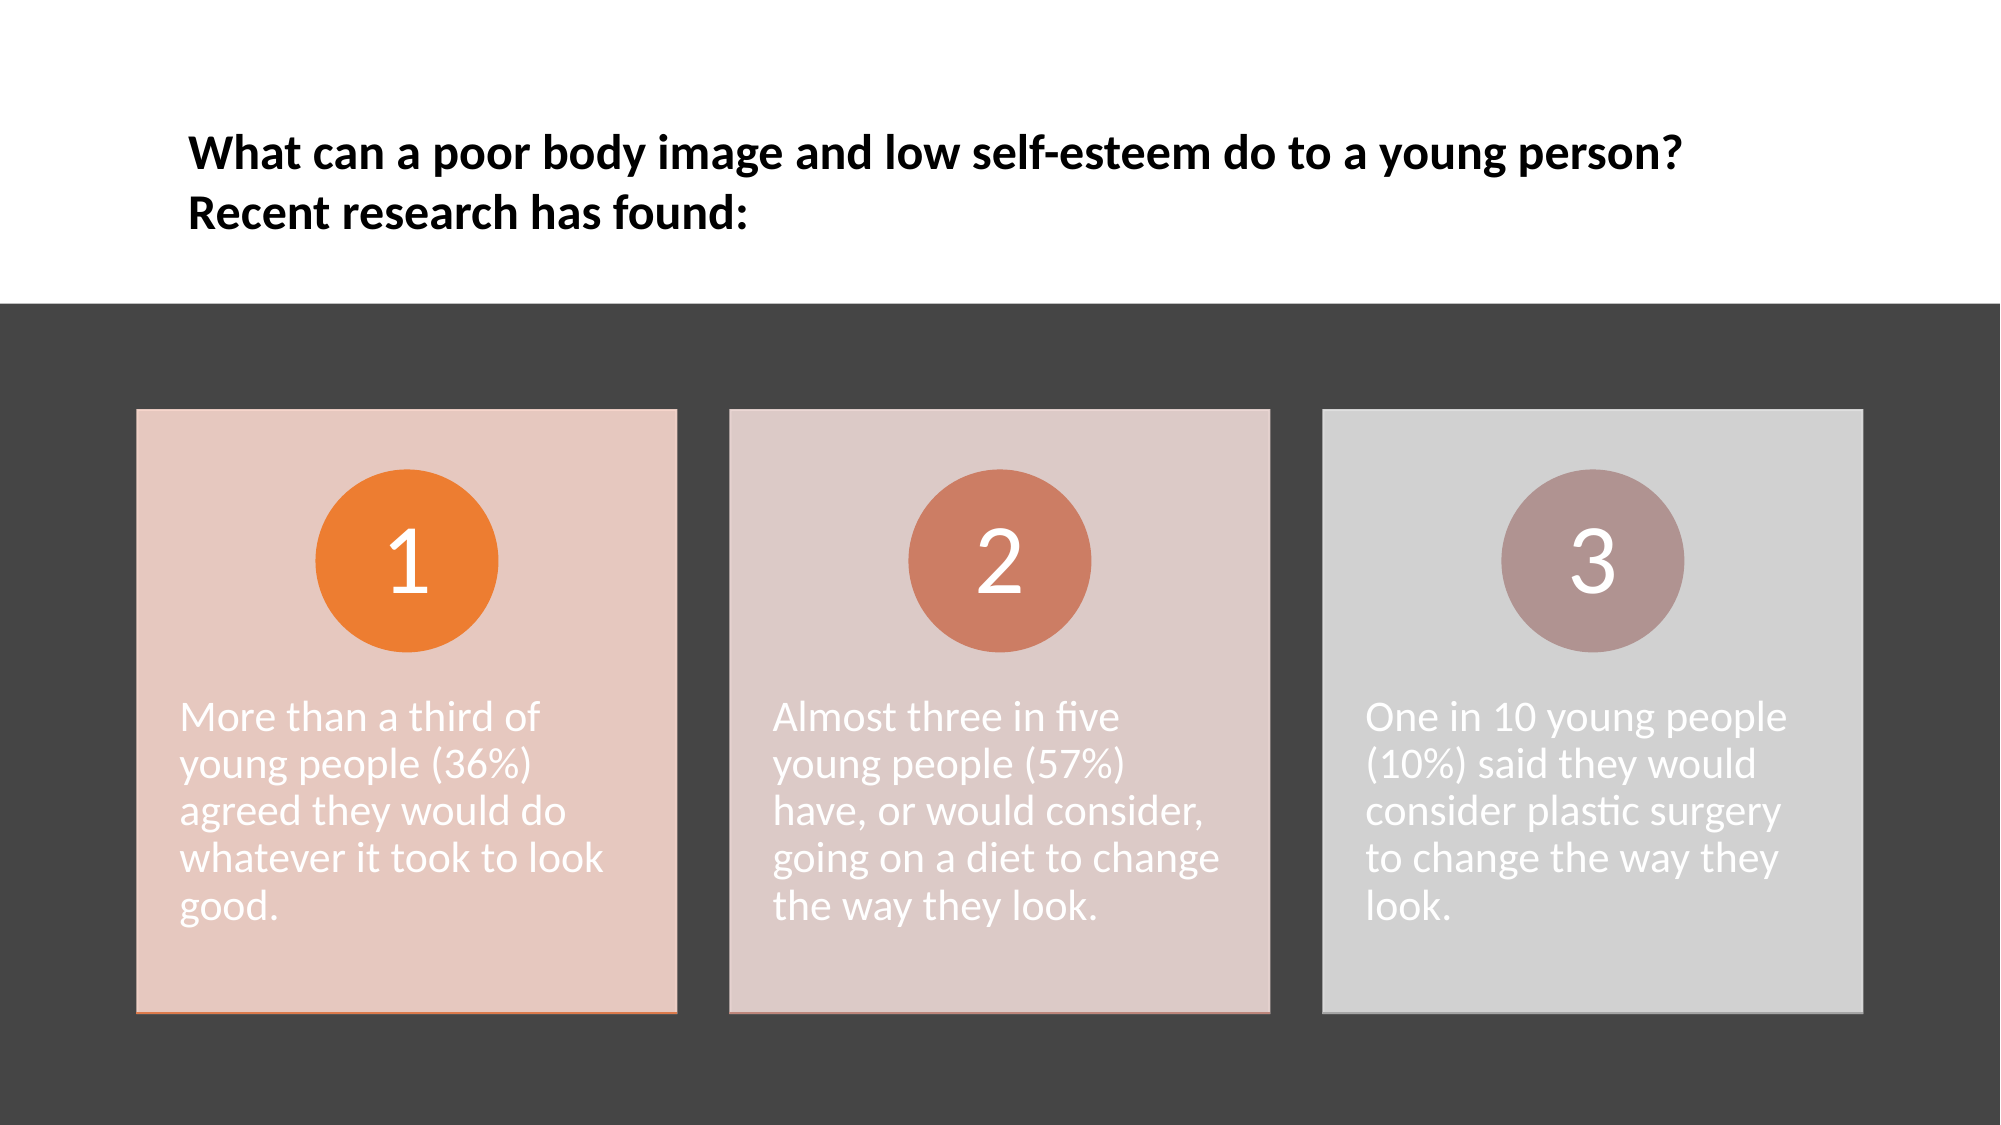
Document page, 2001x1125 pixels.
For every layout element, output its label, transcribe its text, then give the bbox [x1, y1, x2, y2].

text_box What can a poor body image and low self-esteem do to a young person? Recent research has found: [173, 111, 1728, 247]
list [137, 410, 1863, 1014]
text_box [0, 0, 2000, 305]
